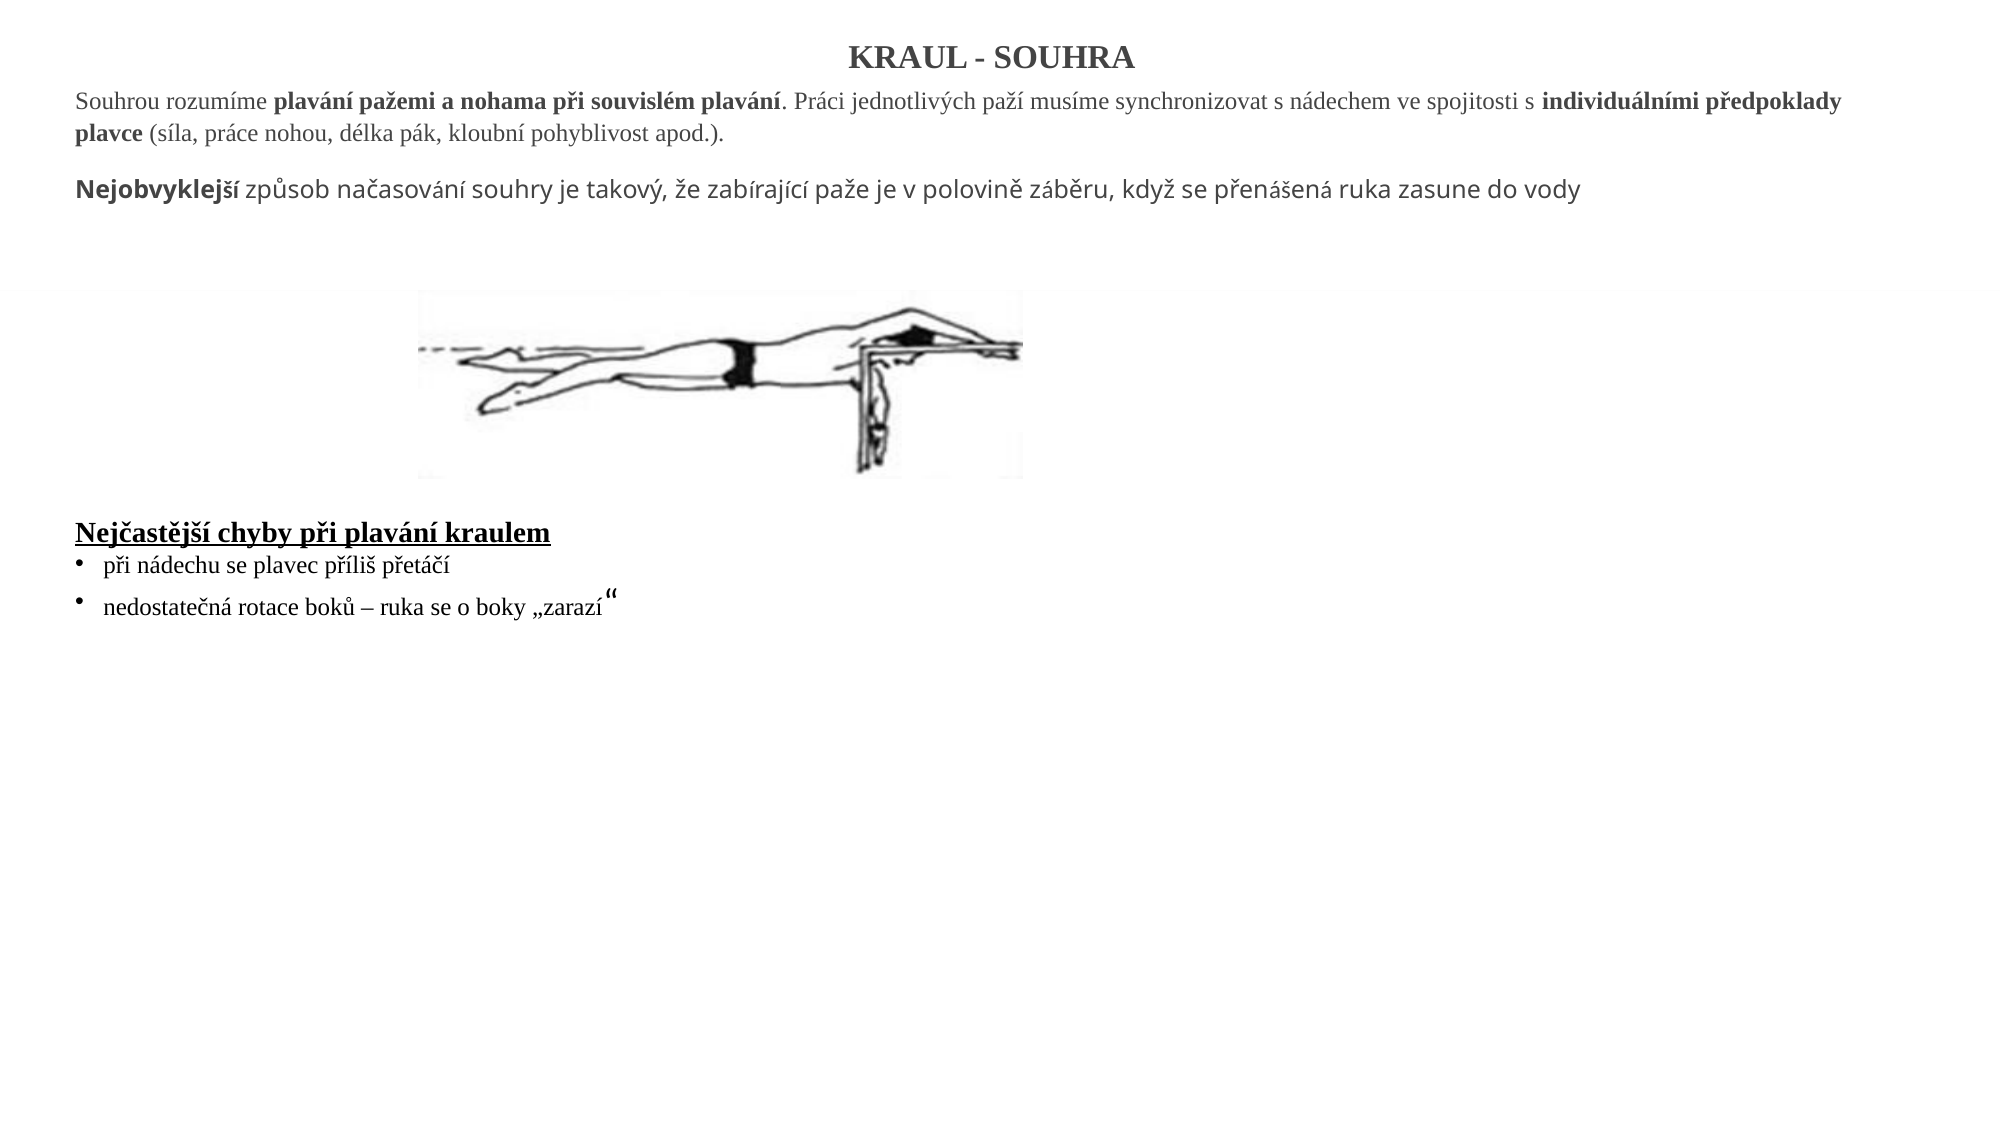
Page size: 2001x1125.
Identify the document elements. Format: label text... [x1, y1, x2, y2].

text_box KRAUL - SOUHRA Souhrou rozumíme plavání pažemi a nohama při souvislém plavání. Práci jednotlivých paží musíme synchronizovat s nádechem ve spojitosti s individuálními předpoklady plavce (síla, práce nohou, délka pák, kloubní pohyblivost apod.). Nejobvyklejší způsob načasování souhry je takový, že zabírající paže je v polovině záběru, když se přenášená ruka zasune do vody Nejčastější chyby při plavání kraulem při nádechu se plavec příliš přetáčí nedostatečná rotace boků – ruka se o boky „zarazí“ [60, 291, 1924, 720]
picture [418, 290, 1023, 479]
text_box KRAUL - SOUHRA Souhrou rozumíme plavání pažemi a nohama při souvislém plavání. Práci jednotlivých paží musíme synchronizovat s nádechem ve spojitosti s individuálními předpoklady plavce (síla, práce nohou, délka pák, kloubní pohyblivost apod.). Nejobvyklejší způsob načasování souhry je takový, že zabírající paže je v polovině záběru, když se přenášená ruka zasune do vody Nejčastější chyby při plavání kraulem při nádechu se plavec příliš přetáčí nedostatečná rotace boků – ruka se o boky „zarazí“ [60, 24, 1924, 290]
